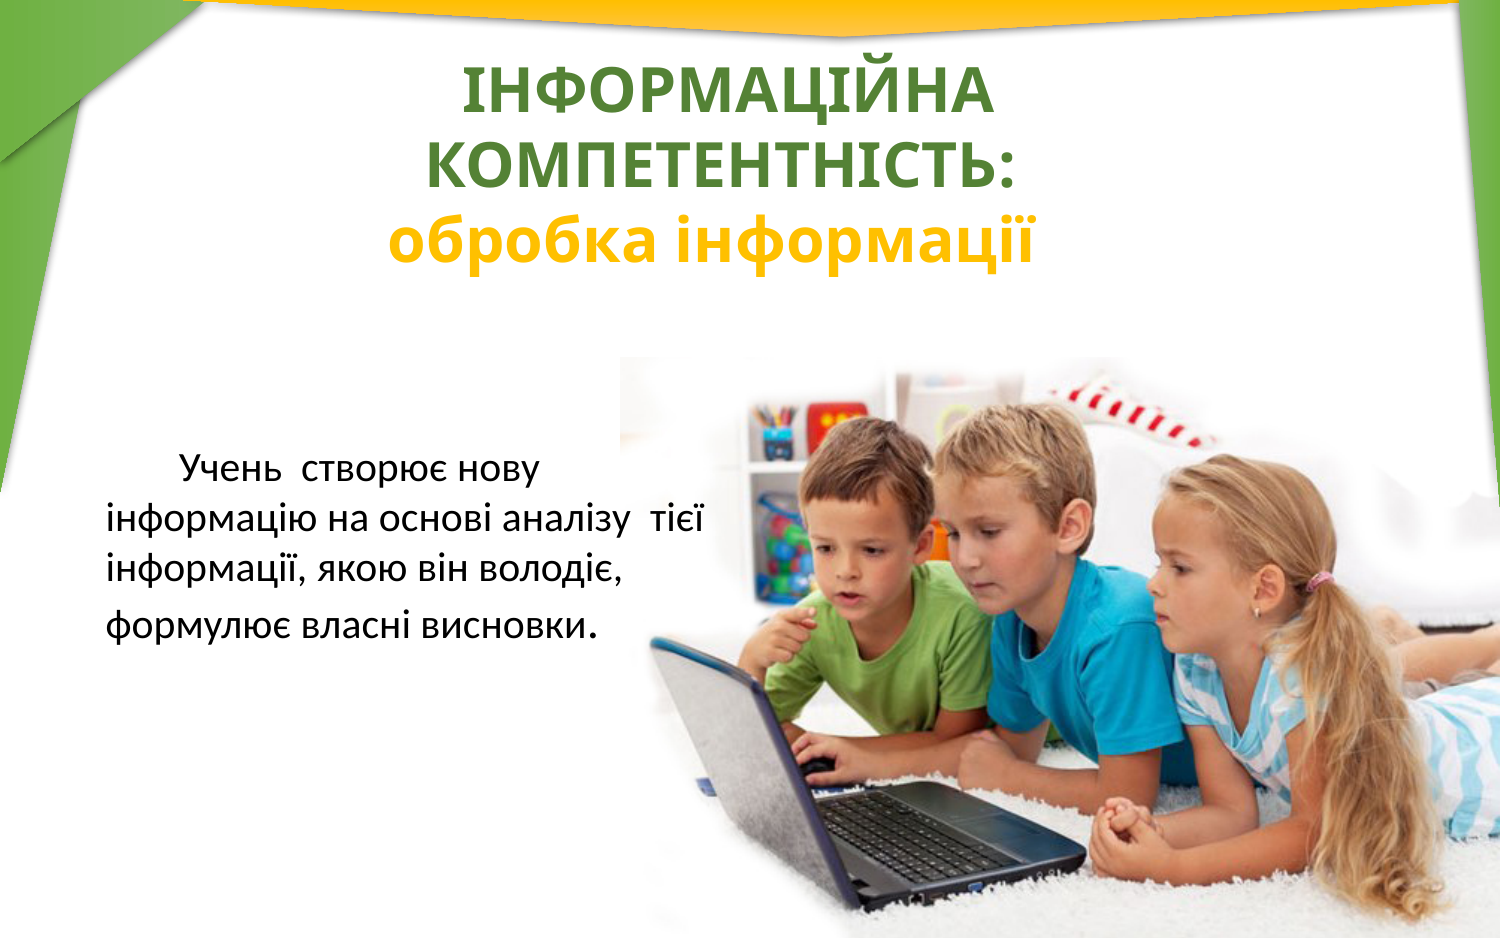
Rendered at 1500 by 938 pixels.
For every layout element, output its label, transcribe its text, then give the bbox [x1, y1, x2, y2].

text_box Учень створює нову інформацію на основі аналізу тієї інформації, якою він володіє, формулює власні висновки. [90, 508, 619, 656]
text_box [0, 0, 1500, 508]
picture [619, 508, 1500, 938]
